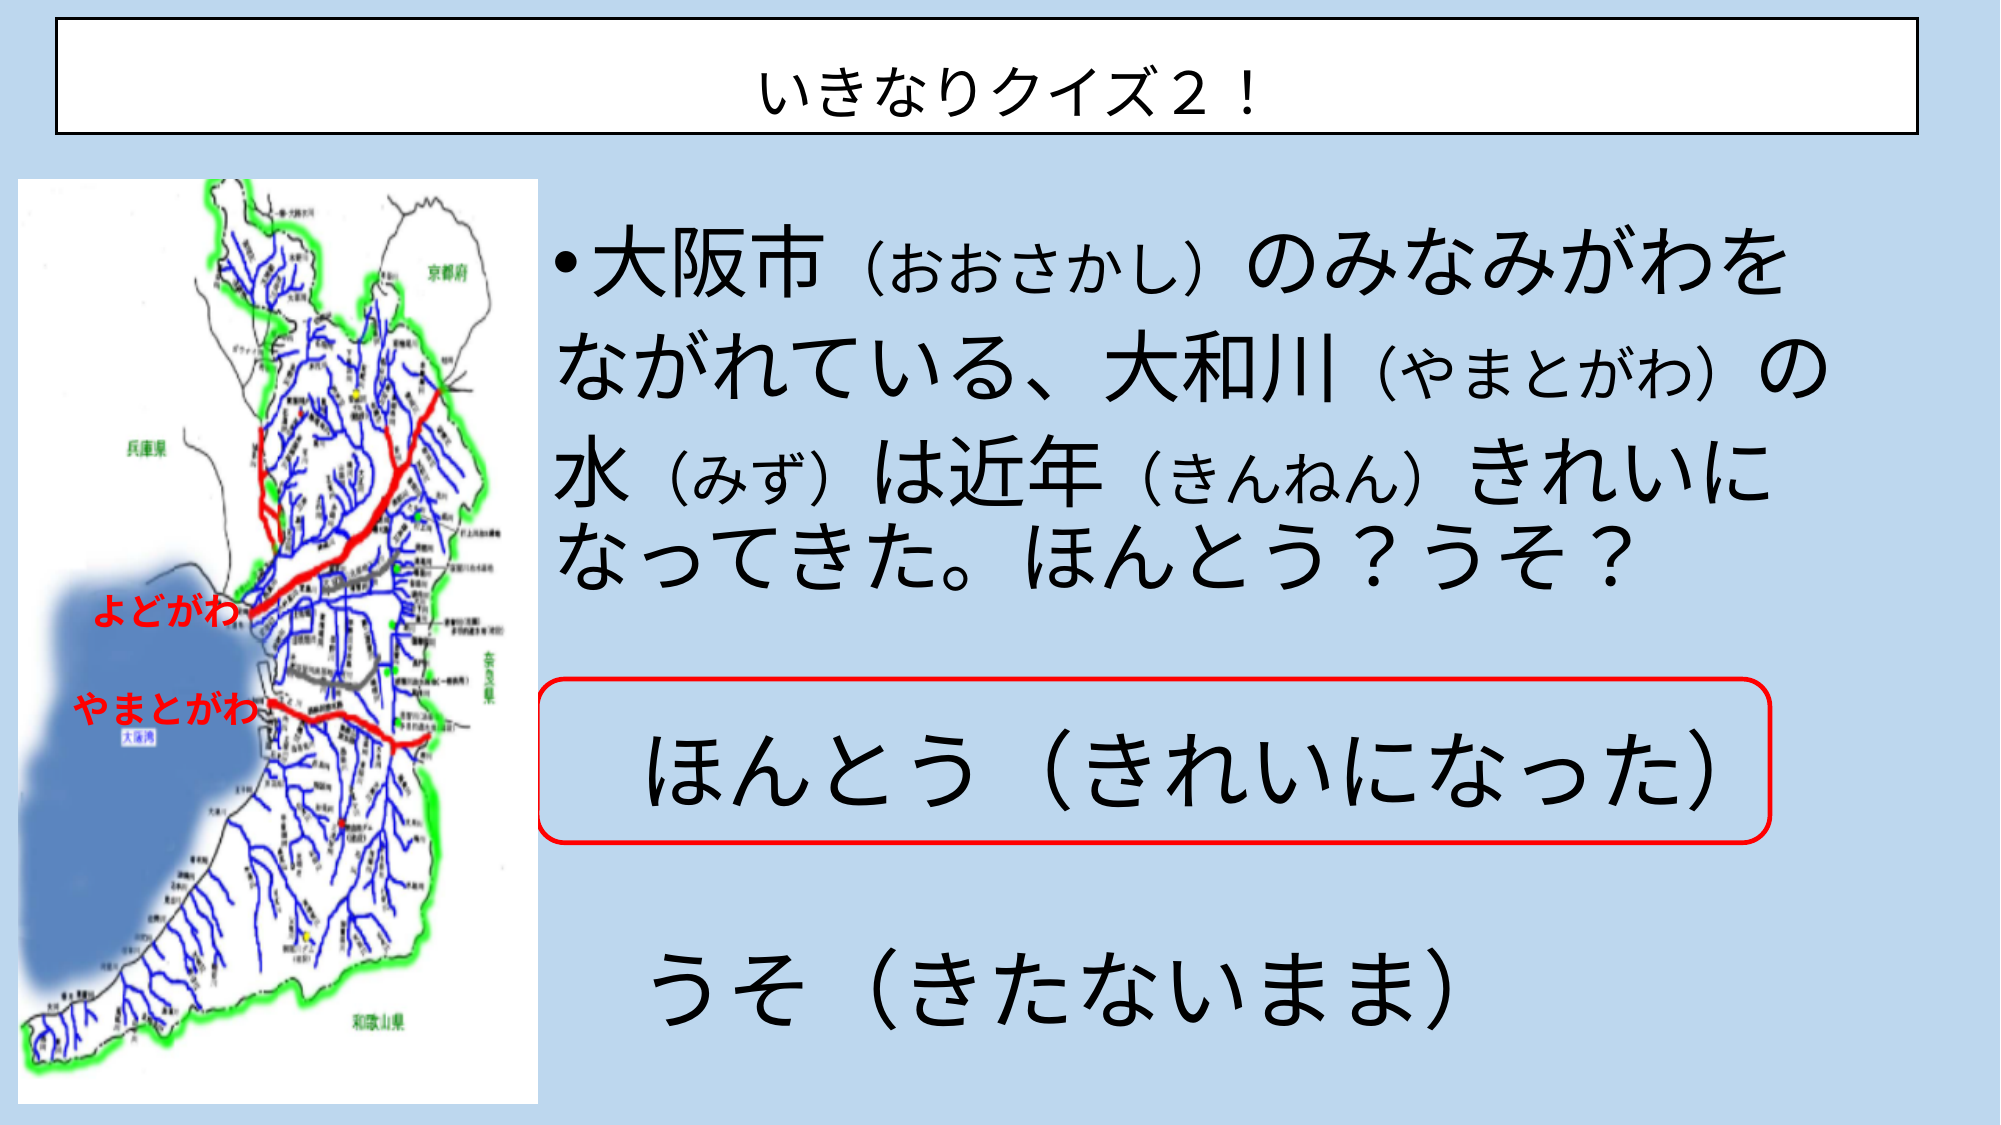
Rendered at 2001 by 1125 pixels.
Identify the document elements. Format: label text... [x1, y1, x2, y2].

text_box 大阪市（おおさかし）のみなみがわを ながれている、大和川（やまとがわ）の 水（みず）は近年（きんねん）きれいになってきた。ほんとう？うそ？ ほんとう（きれいになった） うそ（きたないまま） [538, 215, 1918, 1051]
text_box いきなりクイズ２！ [55, 17, 1918, 134]
picture [18, 179, 538, 1105]
text_box [538, 677, 1771, 844]
